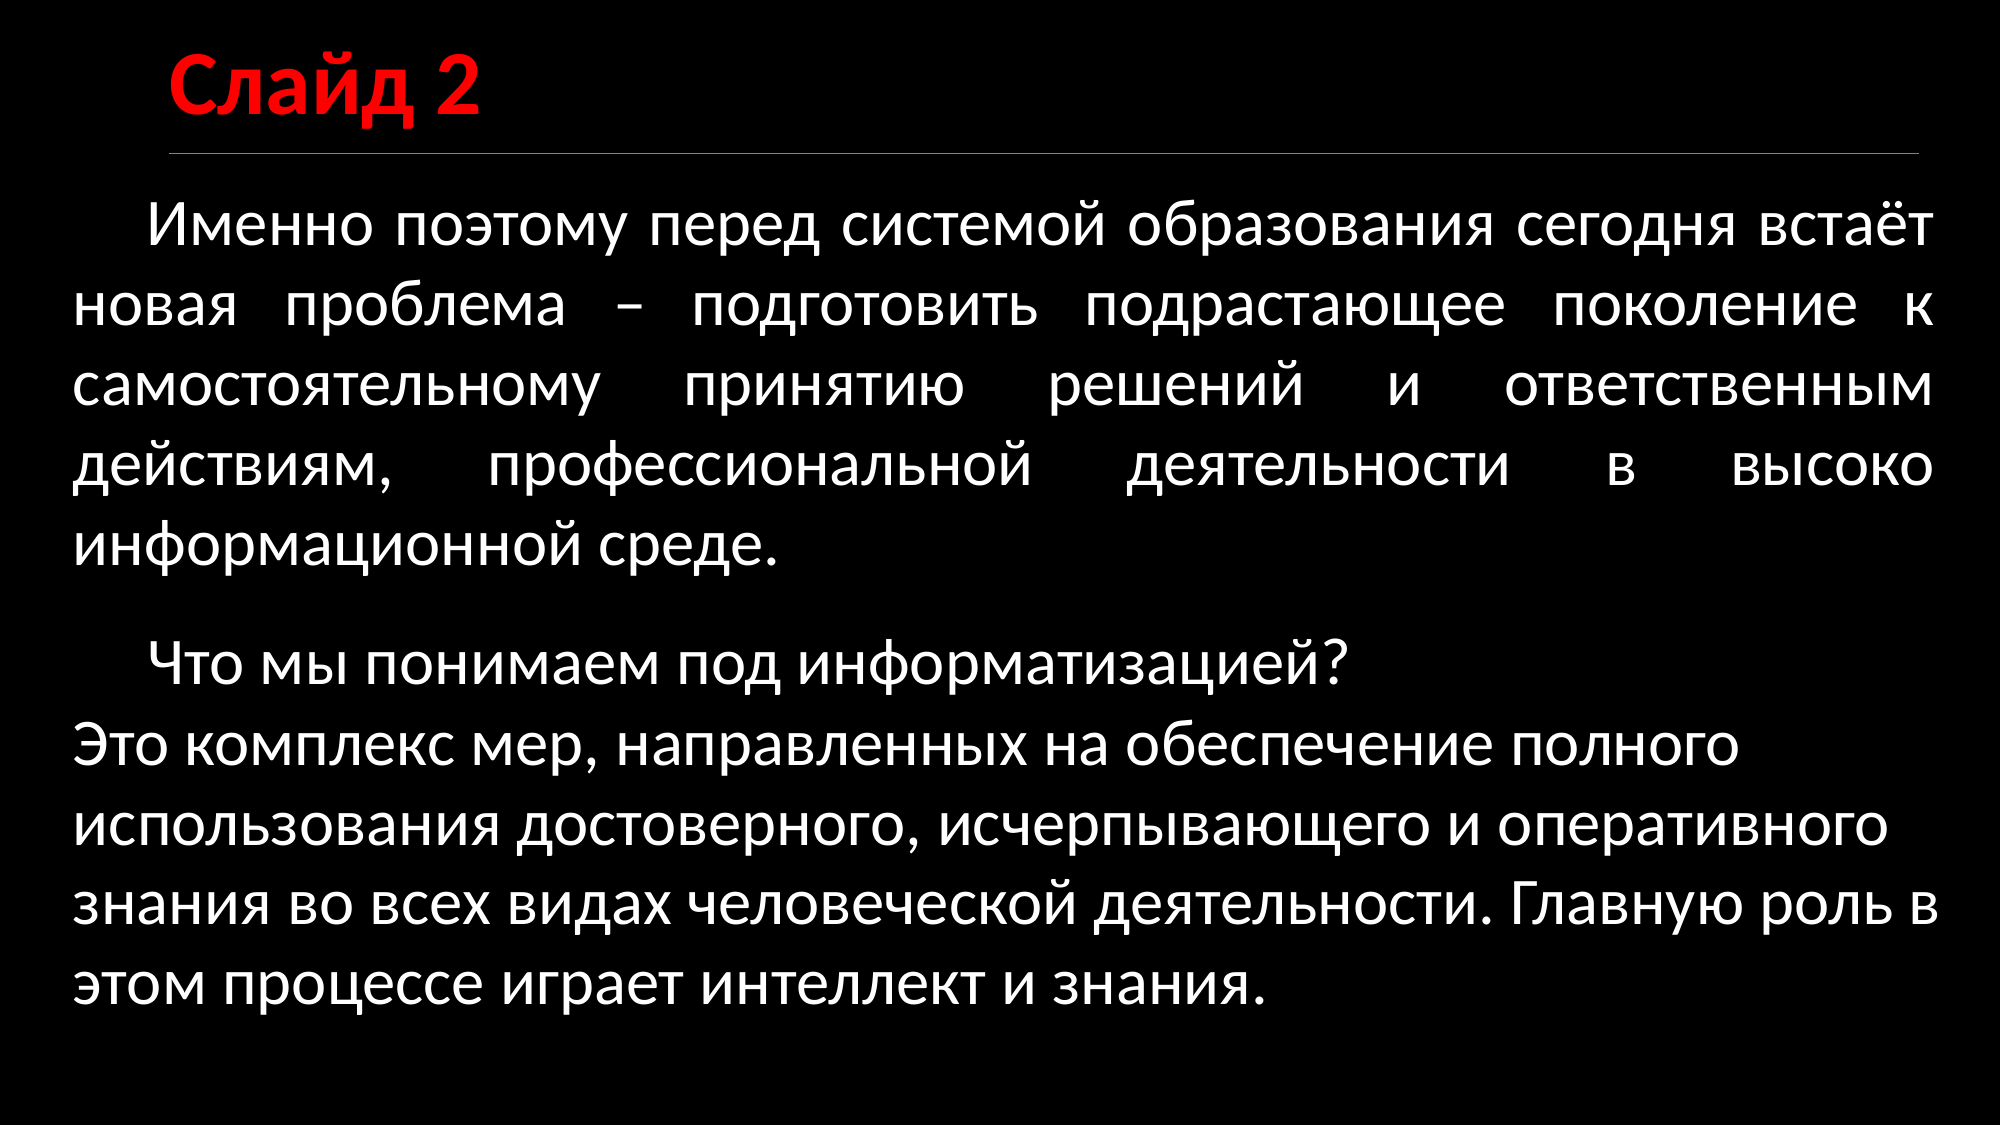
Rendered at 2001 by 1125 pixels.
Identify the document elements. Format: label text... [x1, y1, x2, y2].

text_box Слайд 2 [154, 28, 1327, 143]
text_box Именно поэтому перед системой образования сегодня встаёт новая проблема – подготовить подрастающее поколение к самостоятельному принятию решений и ответственным действиям, профессиональной деятельности в высоко информационной среде. [58, 171, 1952, 587]
text_box Что мы понимаем под информатизацией? Это комплекс мер, направленных на обеспечение полного использования достоверного, исчерпывающего и оперативного знания во всех видах человеческой деятельности. Главную роль в этом процессе играет интеллект и знания. [58, 610, 1963, 1026]
